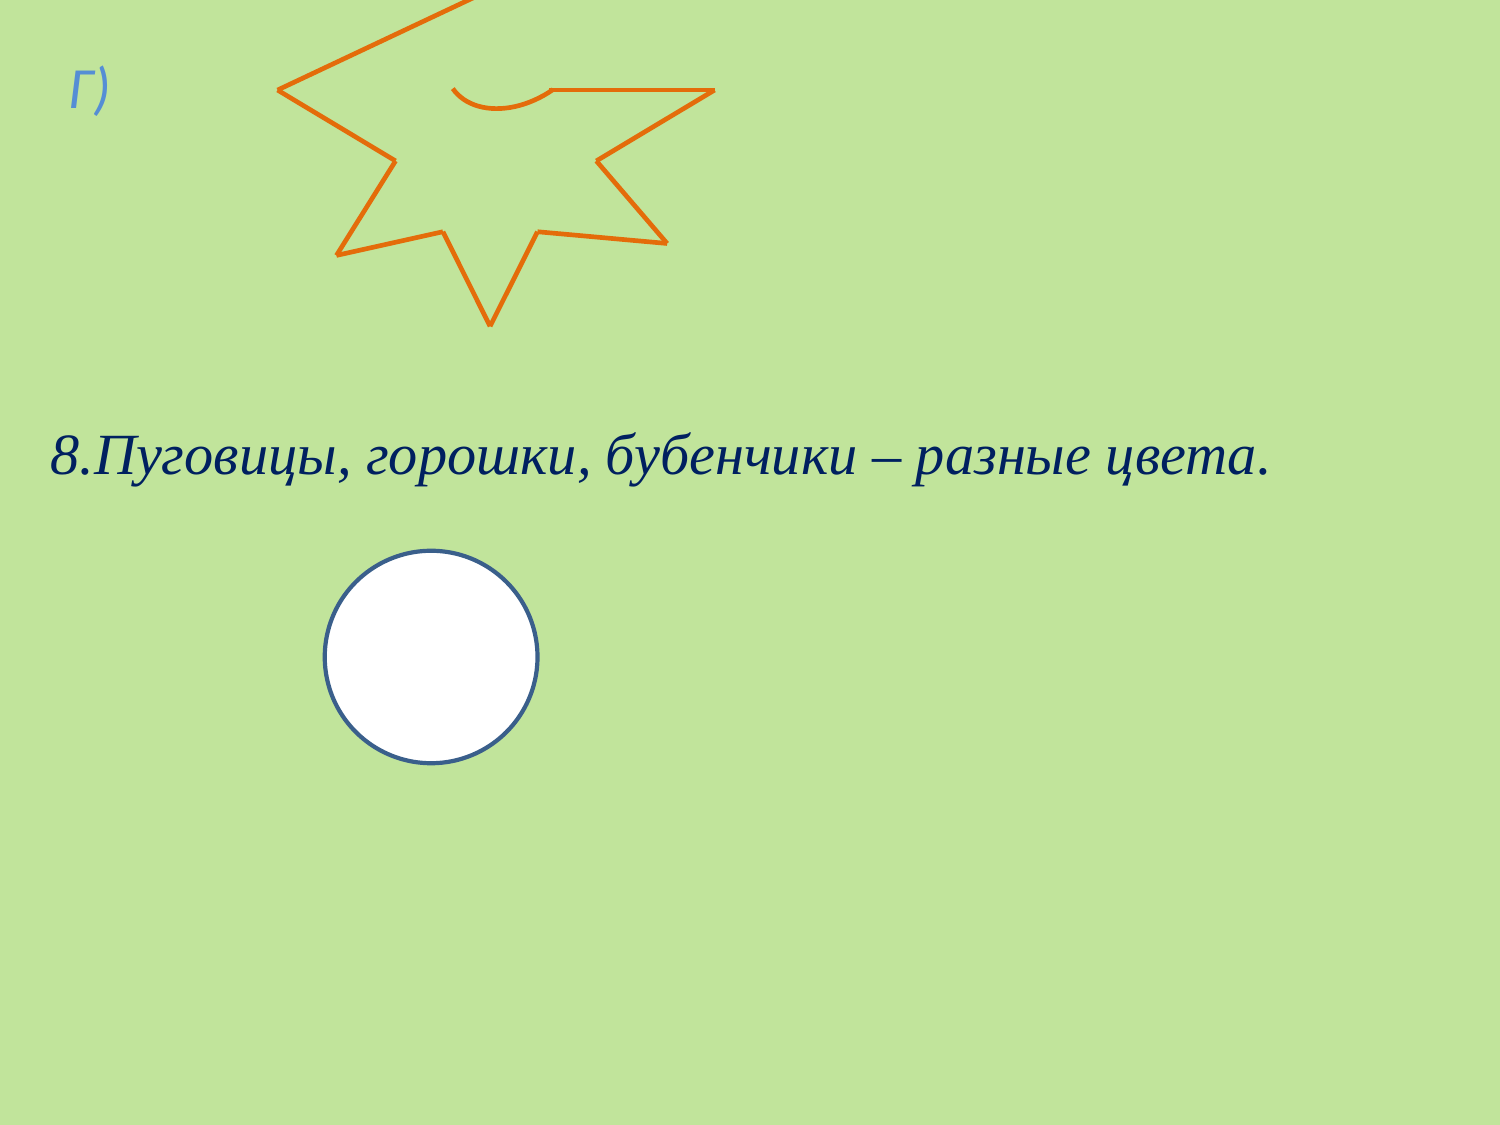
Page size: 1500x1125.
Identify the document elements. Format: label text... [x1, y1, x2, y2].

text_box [596, 95, 715, 162]
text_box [336, 160, 396, 256]
text_box Г) [53, 42, 127, 128]
text_box 8.Пуговицы, горошки, бубенчики – разные цвета. [35, 408, 1288, 494]
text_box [400, 231, 444, 256]
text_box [537, 231, 591, 244]
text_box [596, 160, 668, 244]
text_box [489, 231, 538, 327]
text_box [277, 89, 396, 162]
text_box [442, 231, 488, 327]
text_box [453, 41, 553, 110]
text_box [322, 548, 540, 766]
